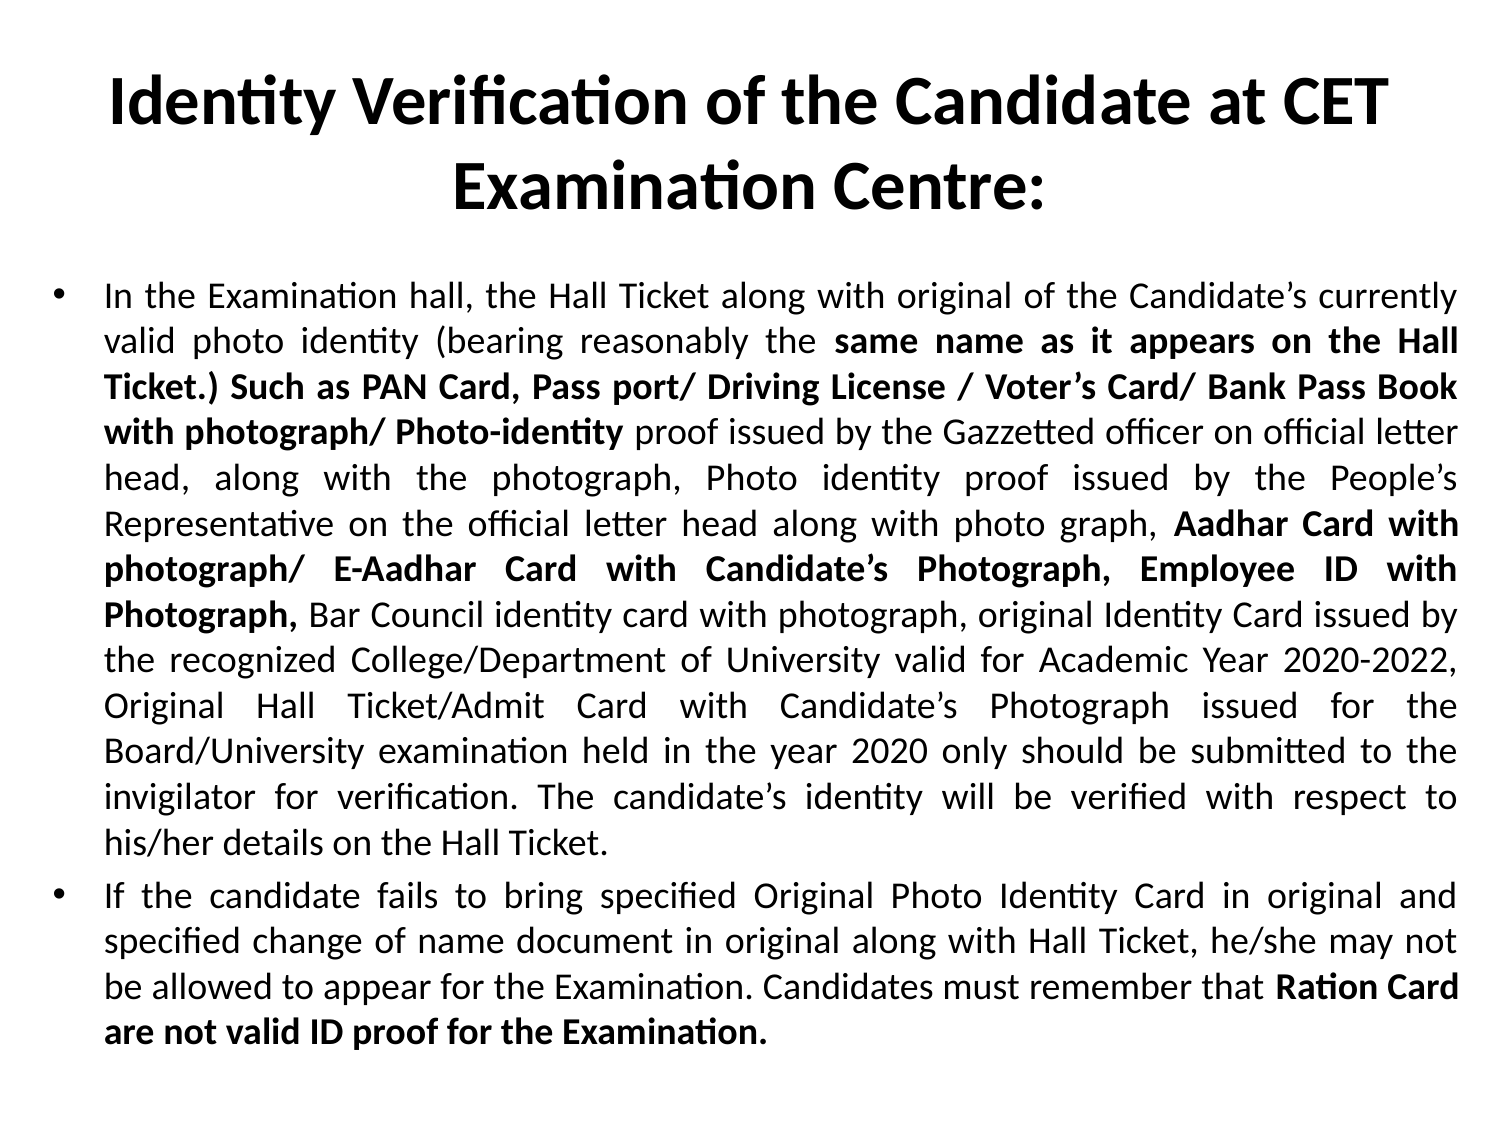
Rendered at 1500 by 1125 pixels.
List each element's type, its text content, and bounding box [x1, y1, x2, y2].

title Identity Verification of the Candidate at CET Examination Centre: [75, 45, 1425, 233]
list In the Examination hall, the Hall Ticket along with original of the Candidate’s currently valid photo identity (bearing reasonably the same name as it appears on the Hall Ticket.) Such as PAN Card, Pass port/ Driving License / Voter’s Card/ Bank Pass Book with photograph/ Photo-identity proof issued by the Gazzetted officer on official letter head, along with the photograph, Photo identity proof issued by the People’s Representative on the official letter head along with photo graph, Aadhar Card with photograph/ E-Aadhar Card with Candidate’s Photograph, Employee ID with Photograph, Bar Council identity card with photograph, original Identity Card issued by the recognized College/Department of University valid for Academic Year 2020-2022, Original Hall Ticket/Admit Card with Candidate’s Photograph issued for the Board/University examination held in the year 2020 only should be submitted to the invigilator for verification. The candidate’s identity will be verified with respect to his/her details on the Hall Ticket. If the candidate fails to bring specified Original Photo Identity Card in original and specified change of name document in original along with Hall Ticket, he/she may not be allowed to appear for the Examination. Candidates must remember that Ration Card are not valid ID proof for the Examination. [37, 262, 1475, 1075]
